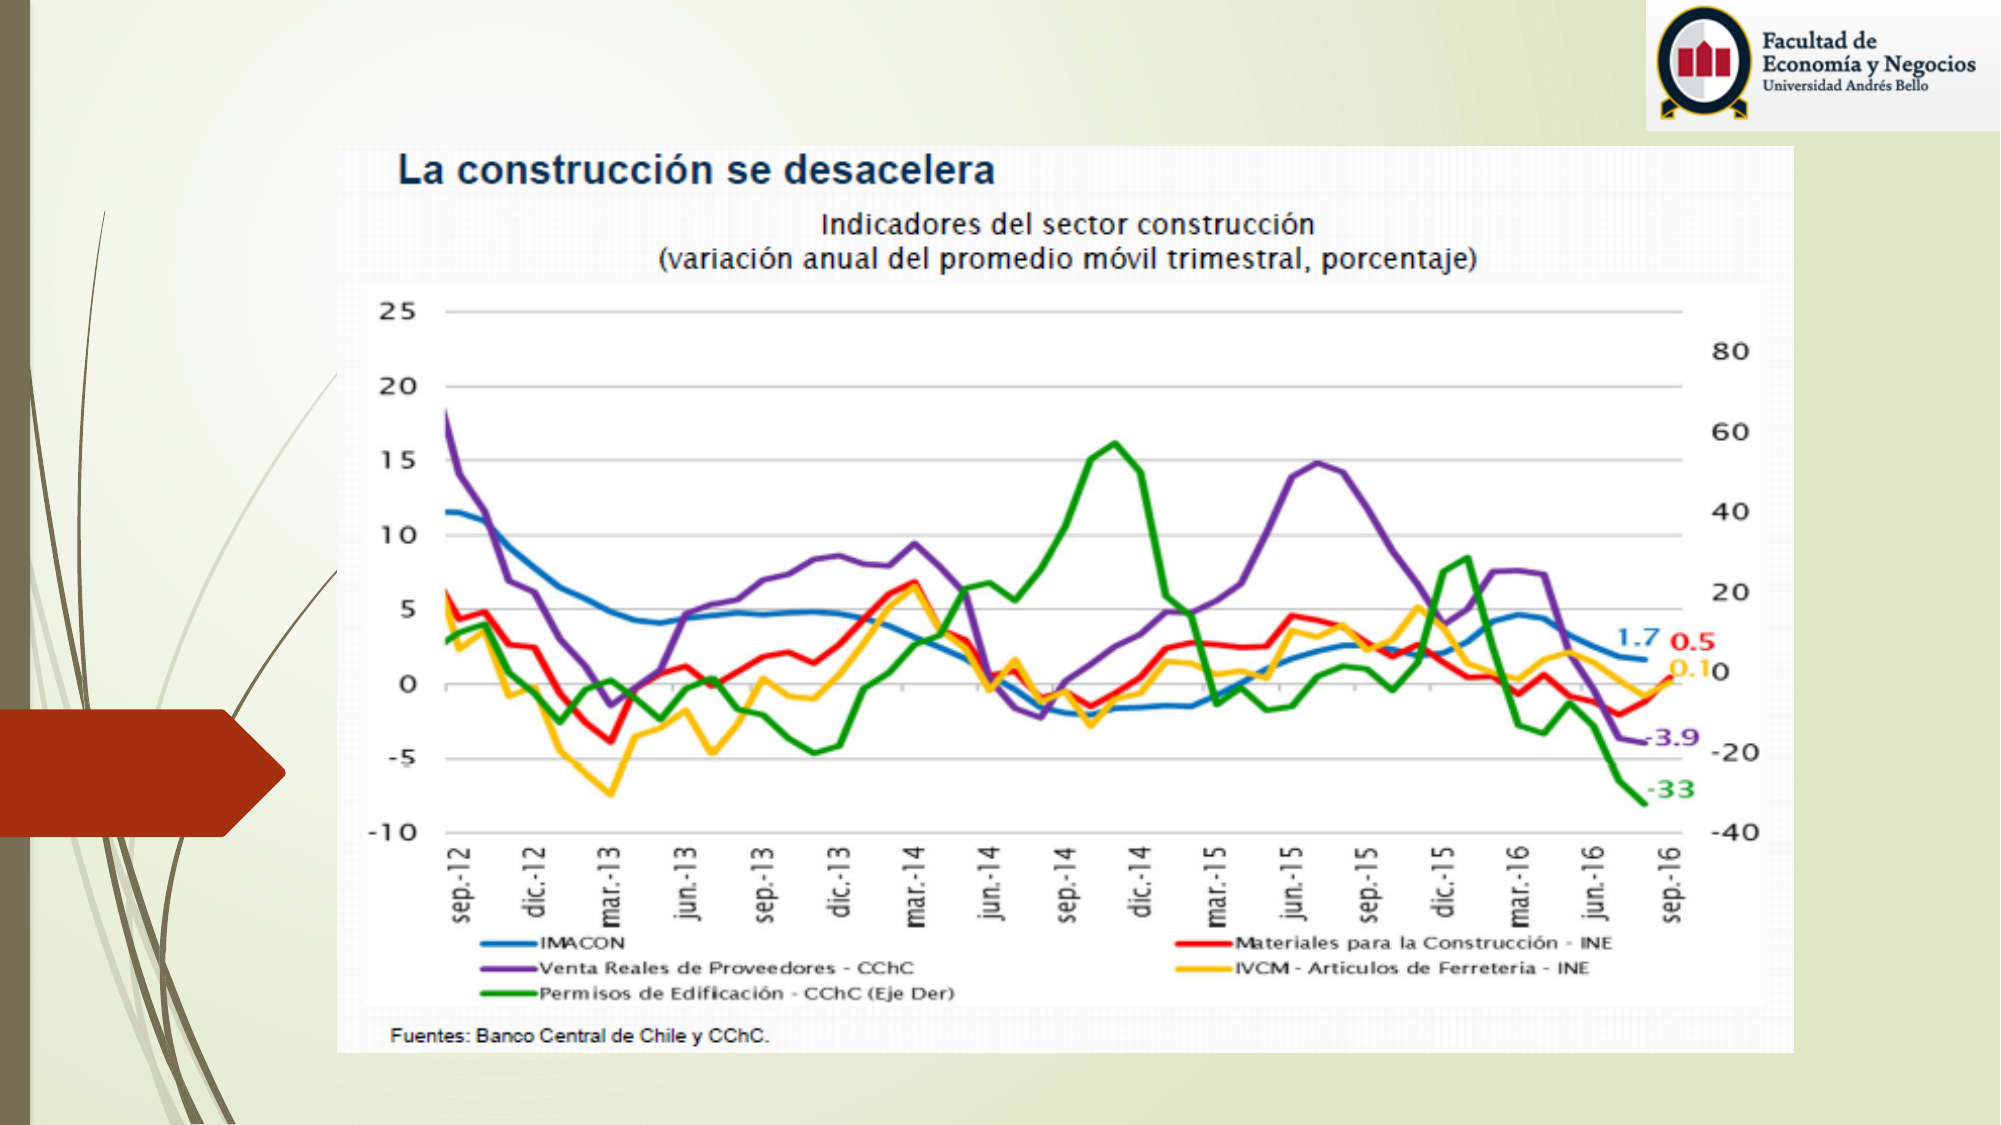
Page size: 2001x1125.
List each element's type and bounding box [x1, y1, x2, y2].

picture [1645, 0, 2000, 132]
picture [337, 145, 1794, 1054]
